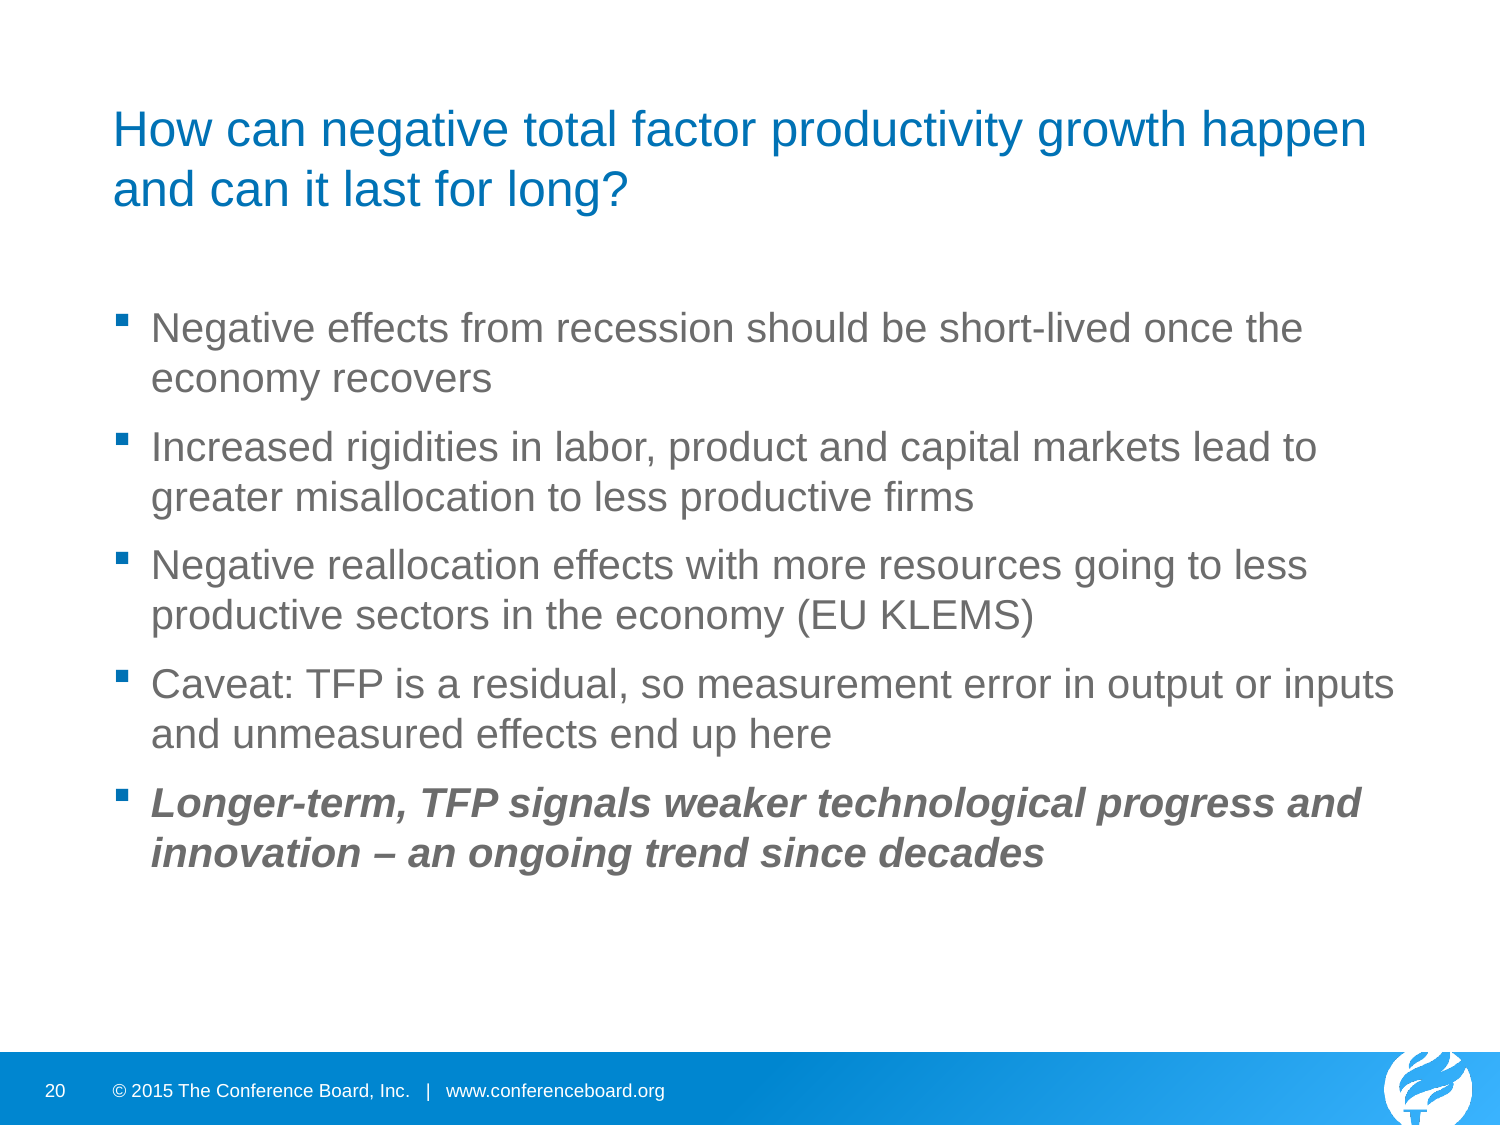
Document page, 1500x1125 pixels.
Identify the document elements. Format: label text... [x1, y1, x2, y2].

text_box Negative effects from recession should be short-lived once the economy recovers Increased rigidities in labor, product and capital markets lead to greater misallocation to less productive firms Negative reallocation effects with more resources going to less productive sectors in the economy (EU KLEMS) Caveat: TFP is a residual, so measurement error in output or inputs and unmeasured effects end up here Longer-term, TFP signals weaker technological progress and innovation – an ongoing trend since decades [112, 300, 1404, 988]
picture [1379, 1051, 1477, 1125]
text_box How can negative total factor productivity growth happen and can it last for long? [112, 96, 1388, 247]
